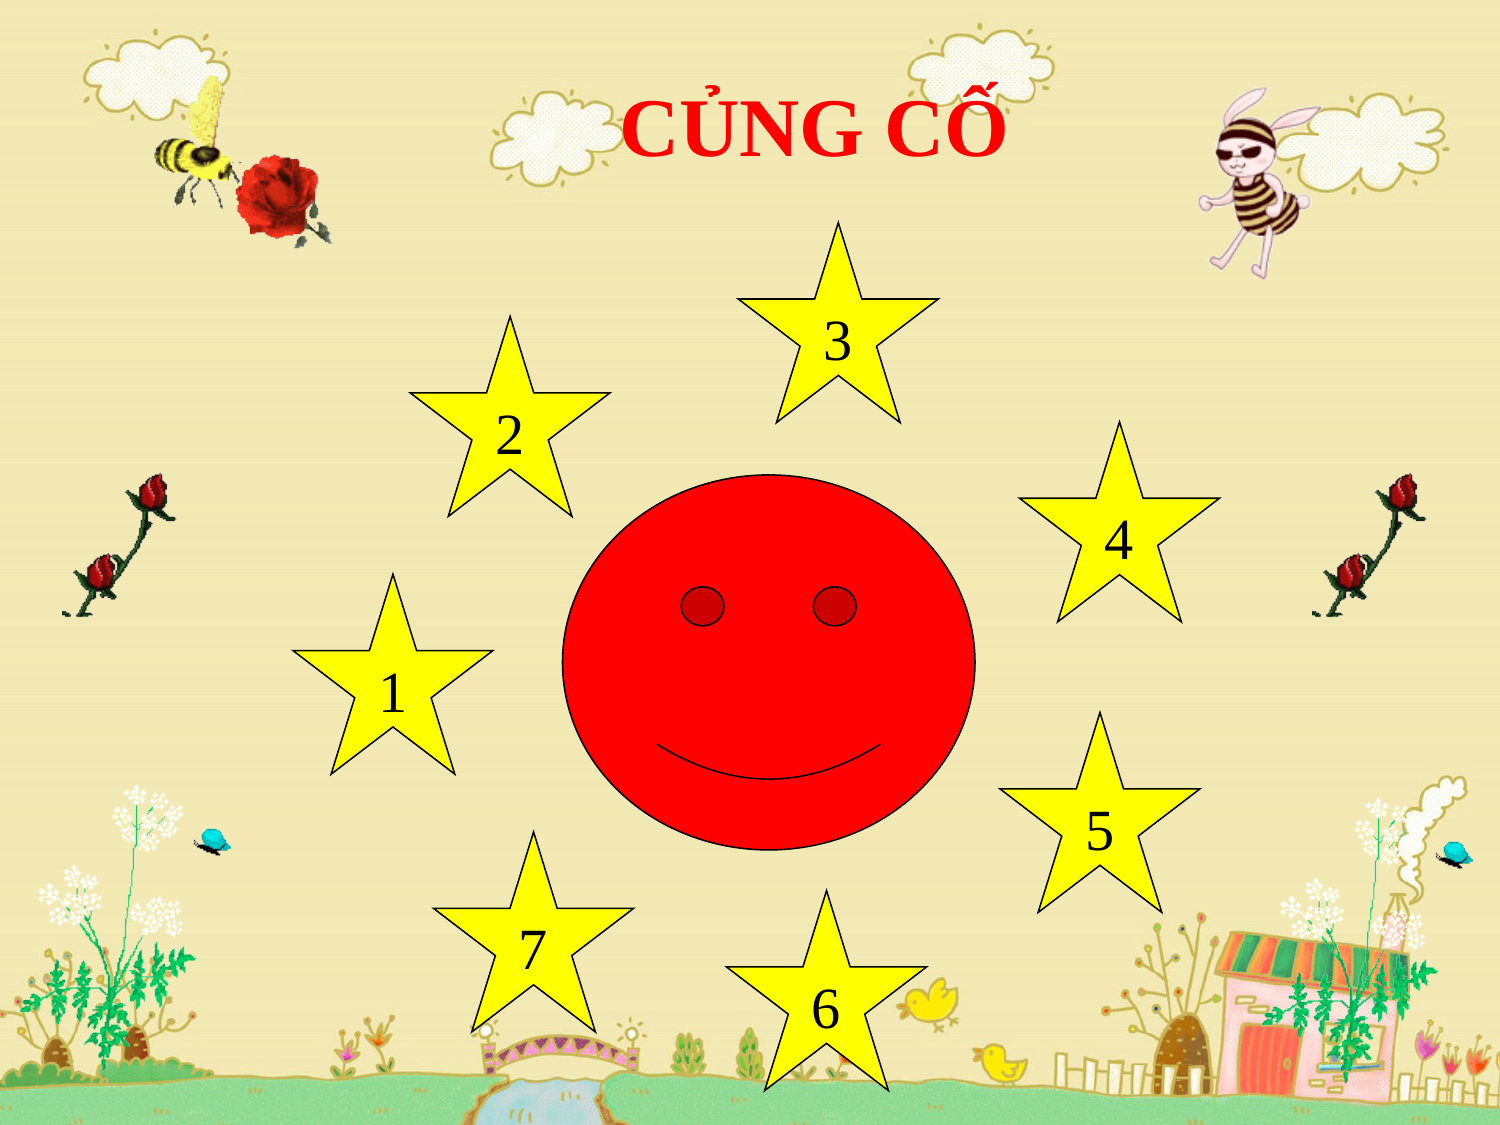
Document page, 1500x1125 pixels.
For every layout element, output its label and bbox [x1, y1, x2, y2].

picture [1241, 787, 1500, 1093]
picture [62, 399, 188, 619]
picture [0, 774, 258, 1080]
picture [112, 74, 348, 263]
picture [1139, 77, 1341, 287]
picture [1312, 399, 1438, 619]
list [0, 0, 1500, 1125]
